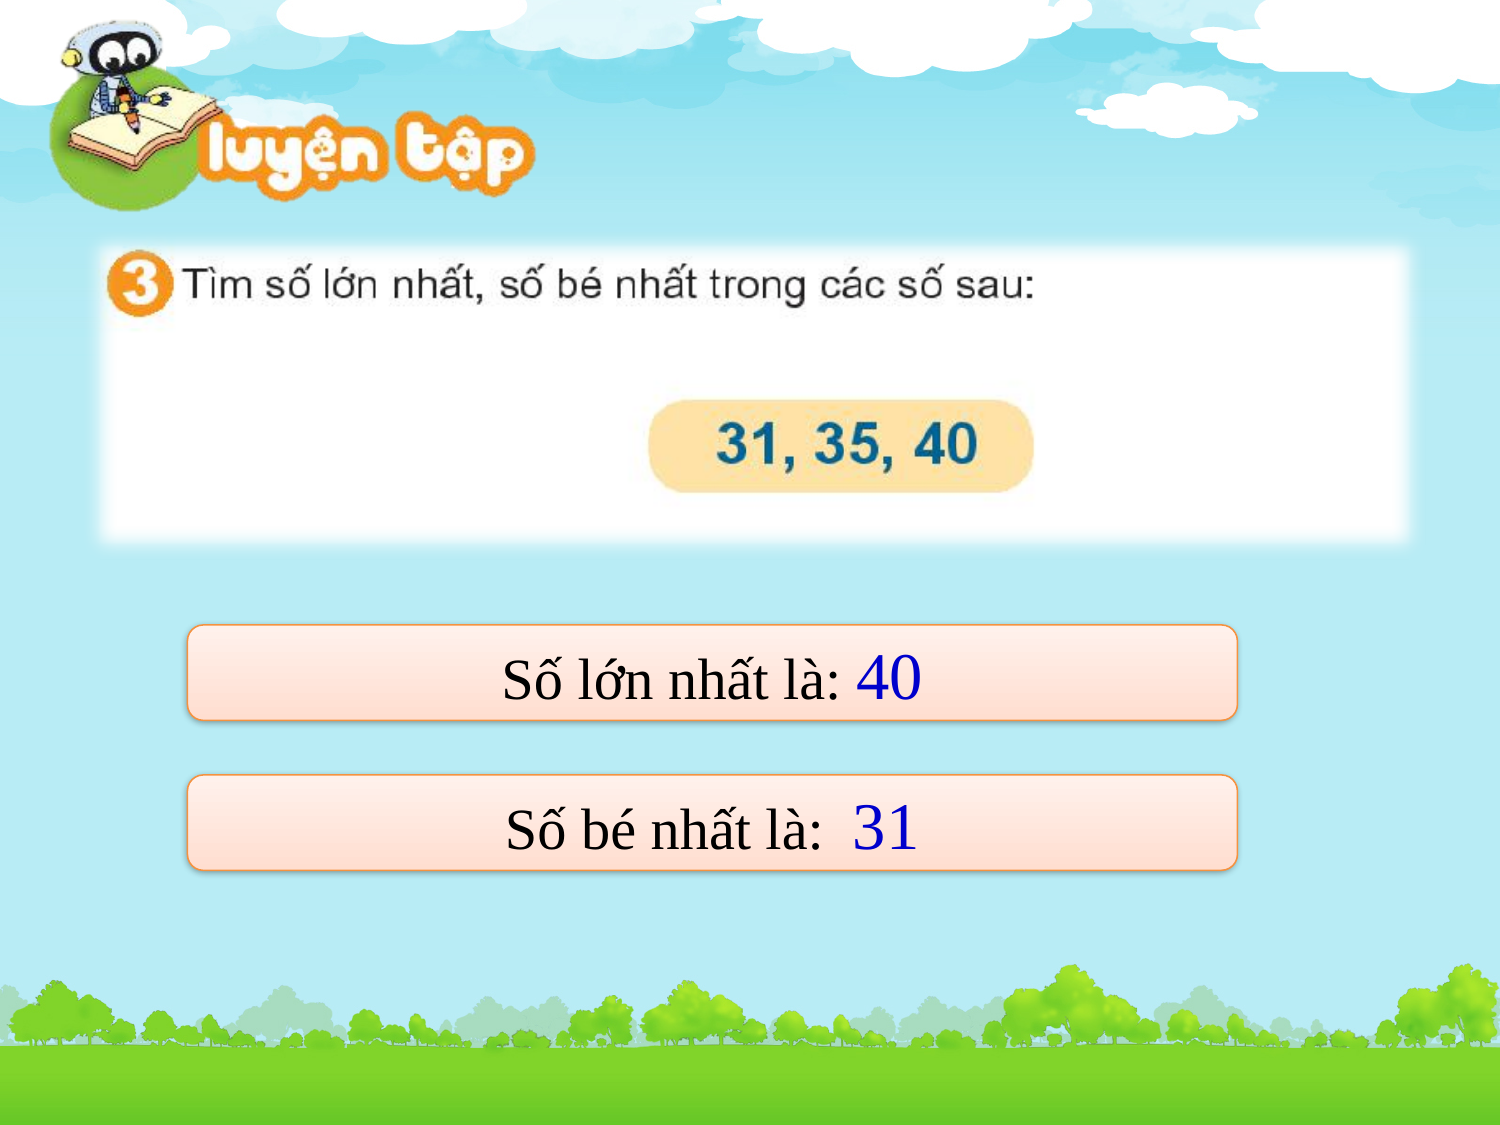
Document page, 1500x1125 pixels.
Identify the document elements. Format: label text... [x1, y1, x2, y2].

text_box Số bé nhất là: 31 [186, 774, 1239, 872]
picture [83, 229, 1426, 560]
picture [28, 0, 547, 226]
text_box Số lớn nhất là: 40 [186, 624, 1239, 722]
